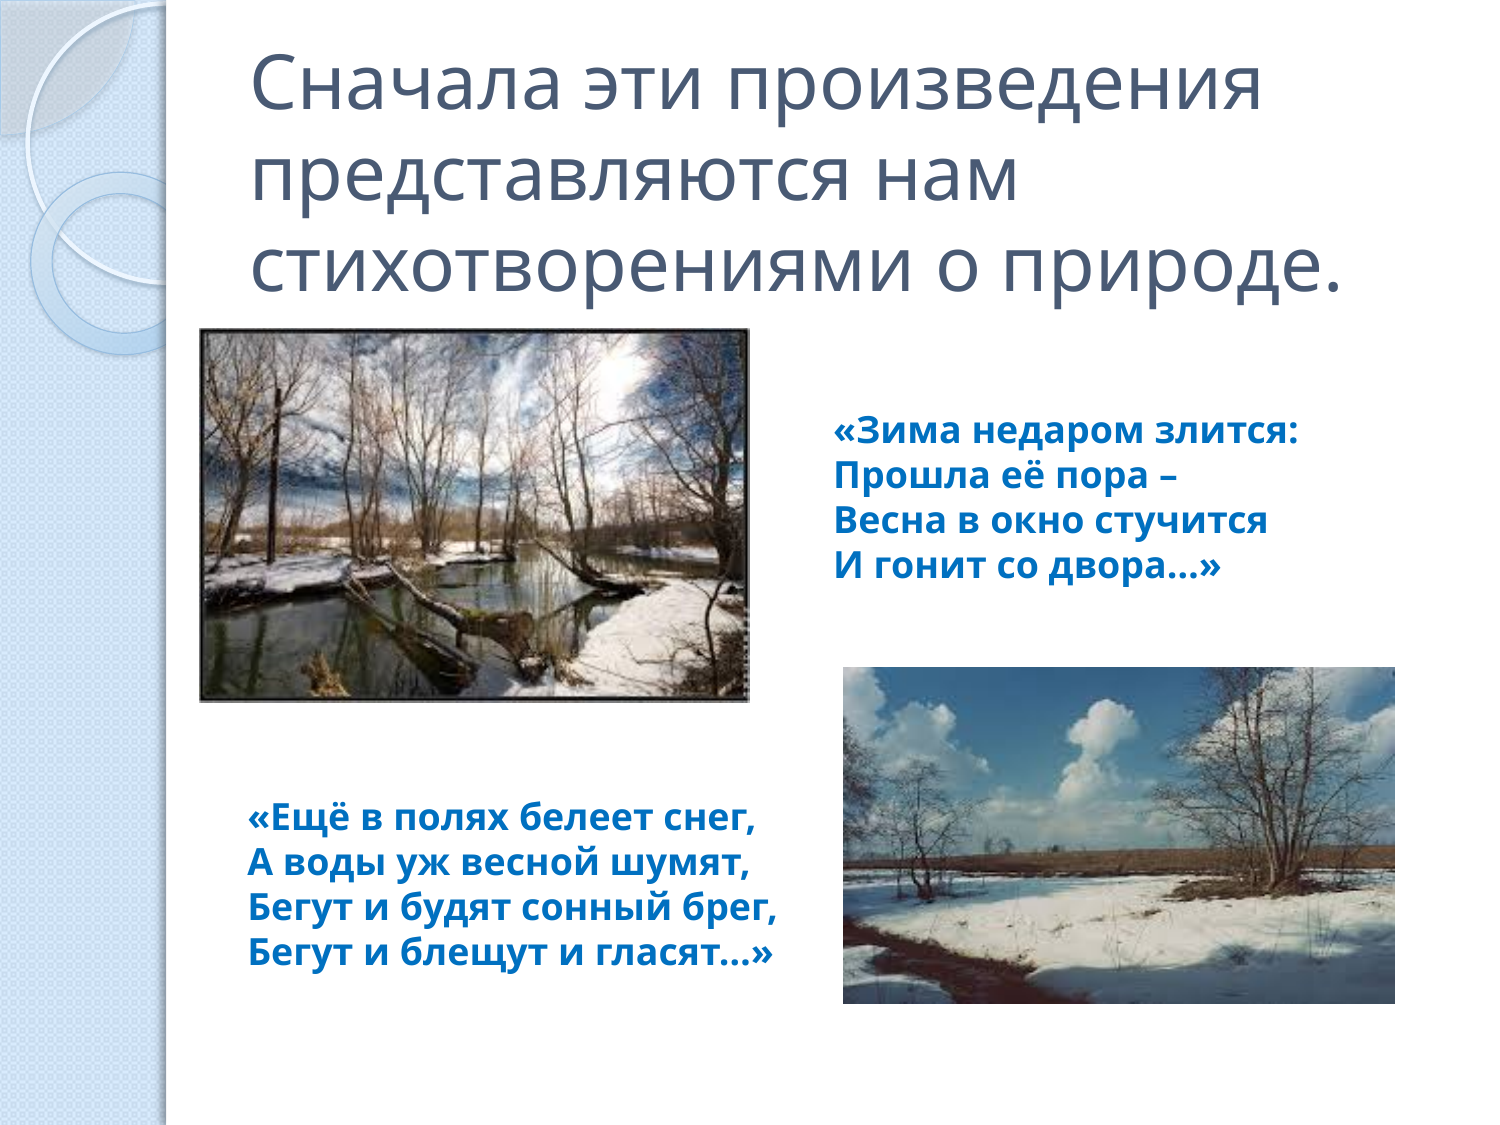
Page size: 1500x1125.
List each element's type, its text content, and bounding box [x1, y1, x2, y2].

title Сначала эти произведения представляются нам стихотворениями о природе. [234, 23, 1465, 317]
text_box «Ещё в полях белеет снег, А воды уж весной шумят, Бегут и будят сонный брег, Бегут и блещут и гласят…» [232, 785, 794, 980]
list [198, 327, 751, 704]
text_box «Зима недаром злится: Прошла её пора – Весна в окно стучится И гонит со двора…» [818, 398, 1315, 594]
picture [843, 667, 1395, 1005]
